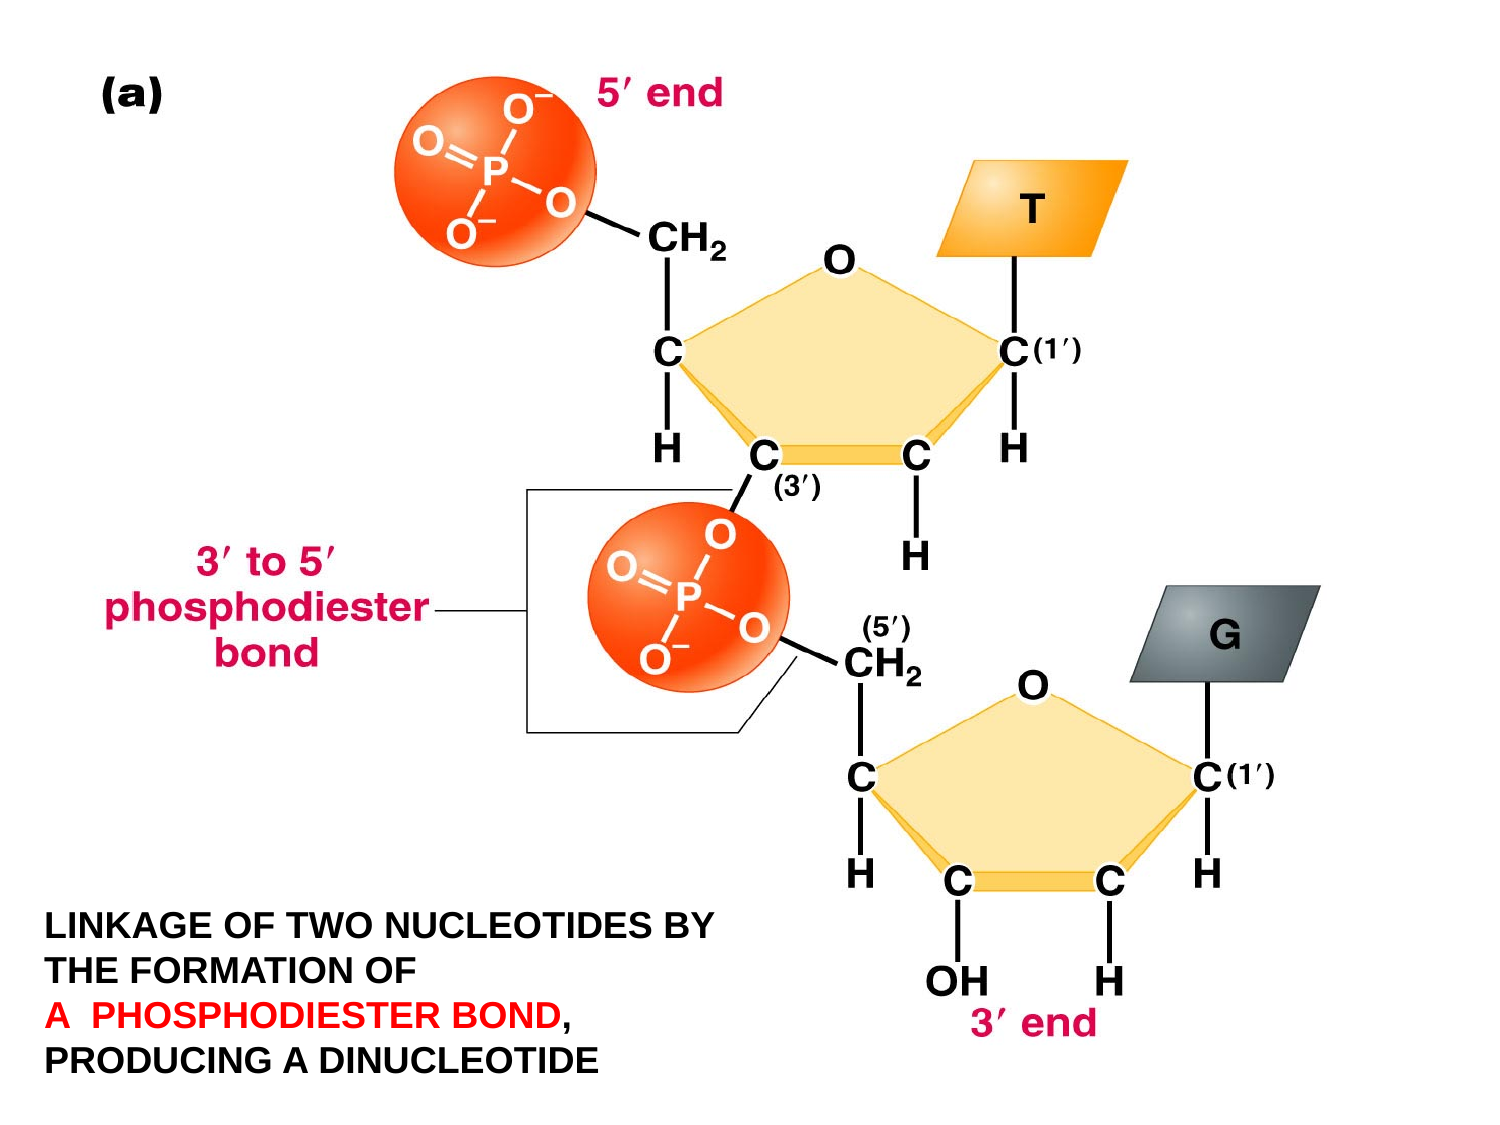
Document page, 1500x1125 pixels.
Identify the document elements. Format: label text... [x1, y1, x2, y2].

picture [76, 49, 1348, 1050]
text_box LINKAGE OF TWO NUCLEOTIDES BY THE FORMATION OF A PHOSPHODIESTER BOND, PRODUCING A DINUCLEOTIDE [29, 893, 780, 1088]
